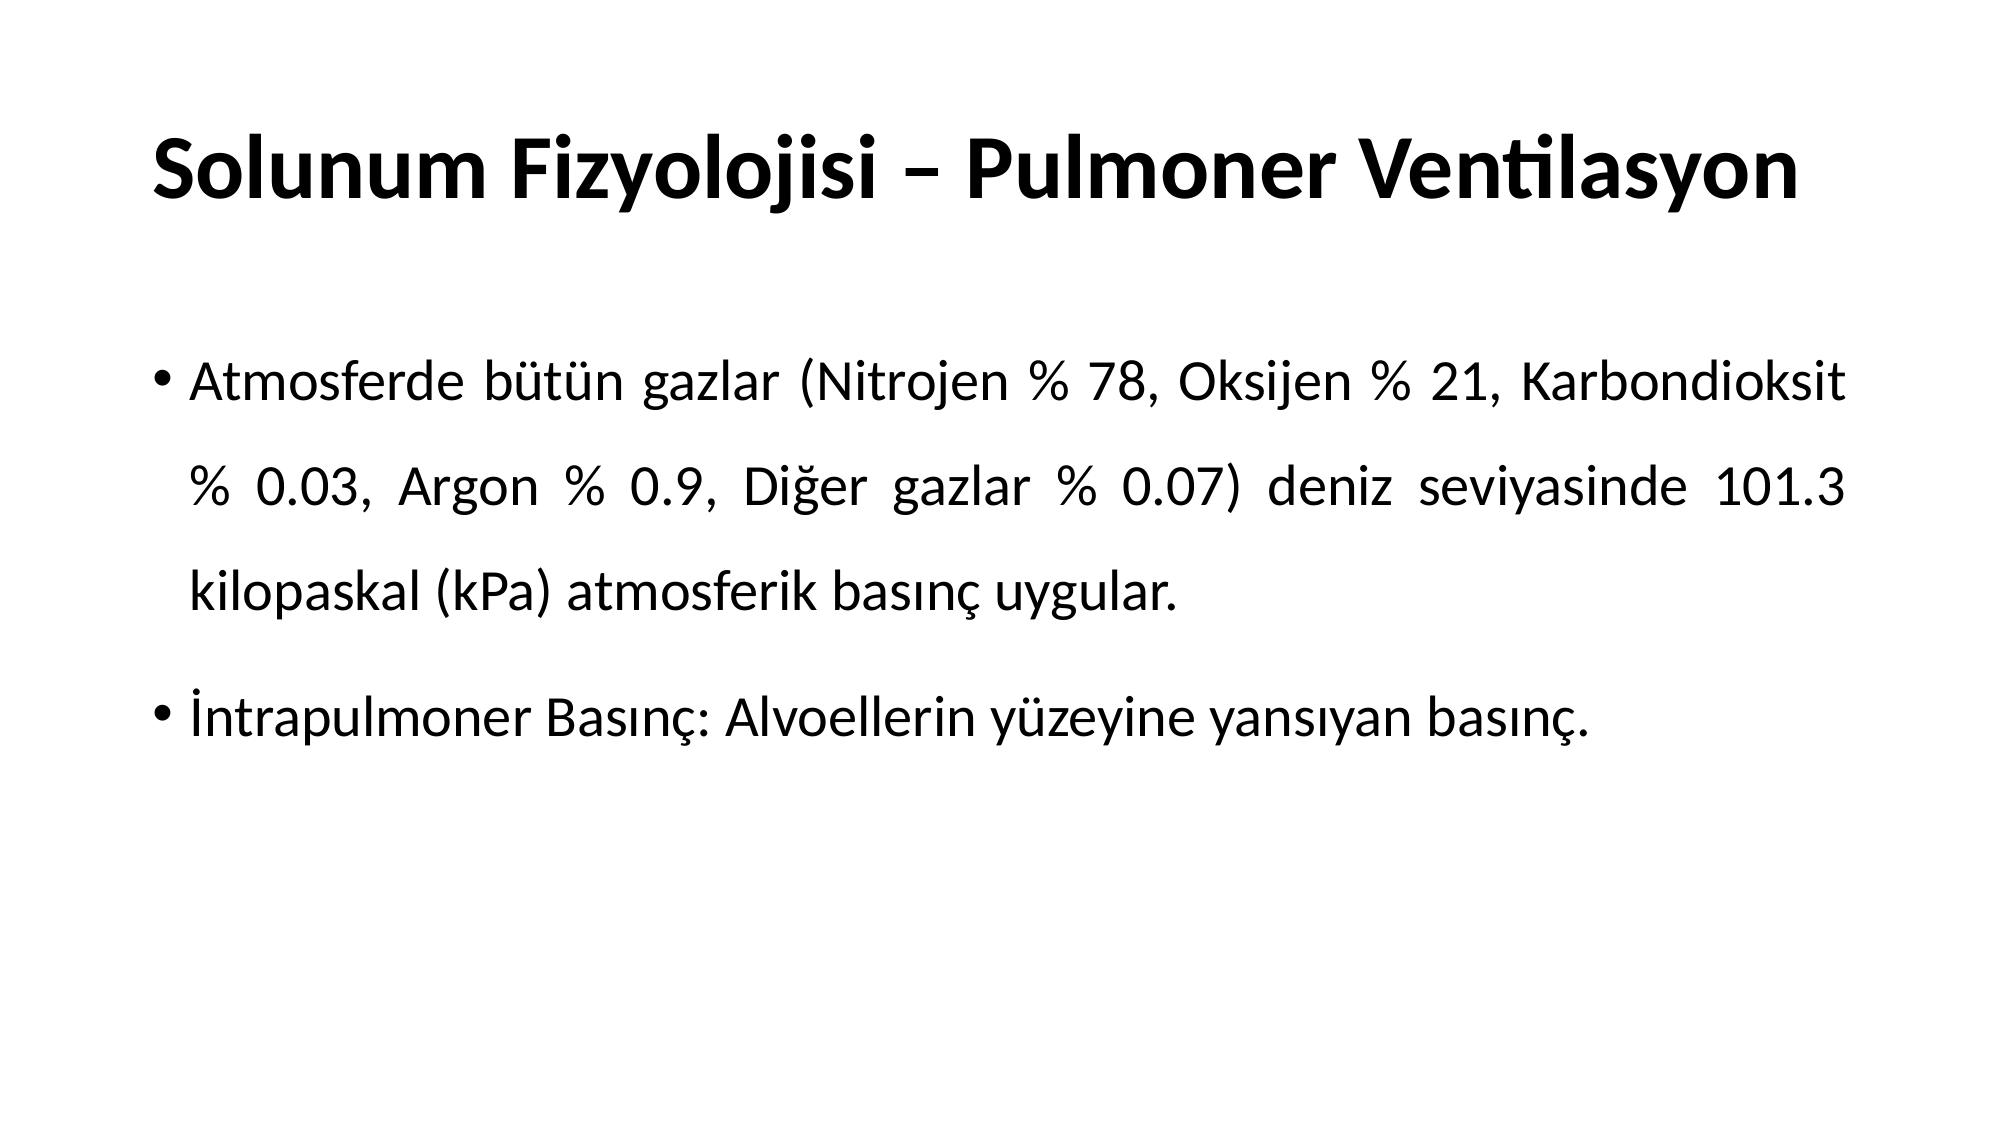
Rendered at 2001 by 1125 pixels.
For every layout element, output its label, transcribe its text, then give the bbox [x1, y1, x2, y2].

title Solunum Fizyolojisi – Pulmoner Ventilasyon [137, 59, 1863, 278]
list Atmosferde bütün gazlar (Nitrojen % 78, Oksijen % 21, Karbondioksit % 0.03, Argon % 0.9, Diğer gazlar % 0.07) deniz seviyasinde 101.3 kilopaskal (kPa) atmosferik basınç uygular. İntrapulmoner Basınç: Alvoellerin yüzeyine yansıyan basınç. [137, 299, 1863, 1014]
